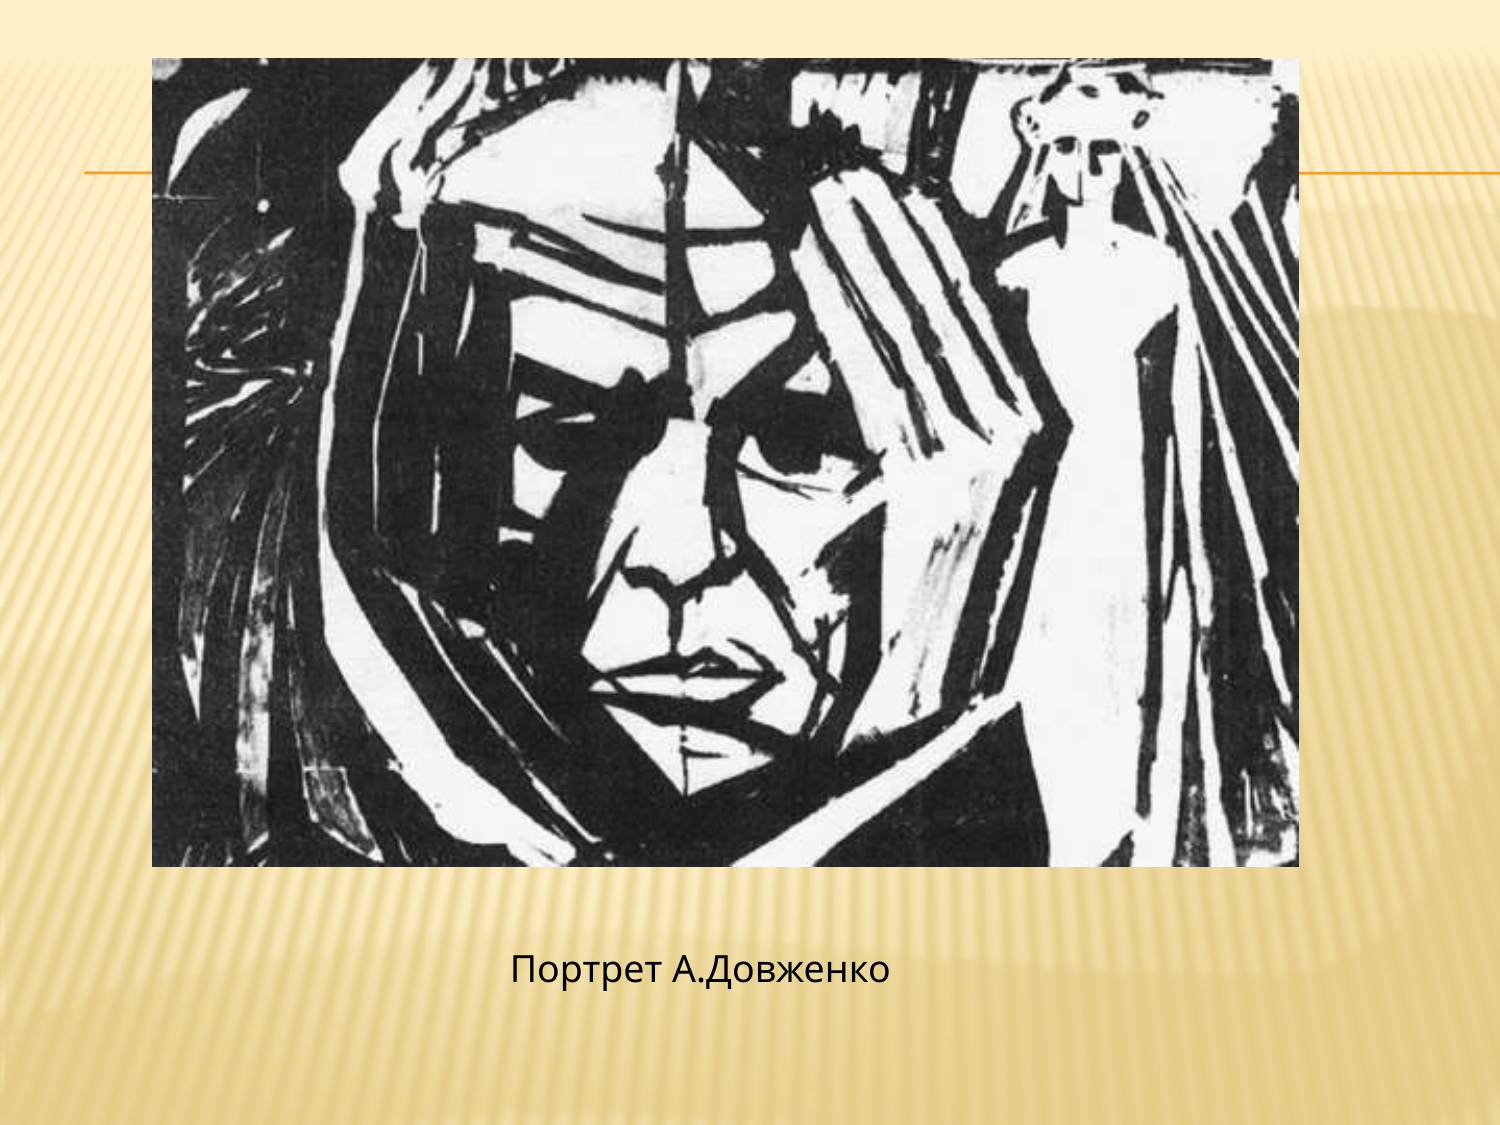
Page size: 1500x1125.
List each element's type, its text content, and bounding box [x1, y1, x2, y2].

text_box Портрет А.Довженко [495, 937, 906, 998]
picture [152, 58, 1299, 868]
